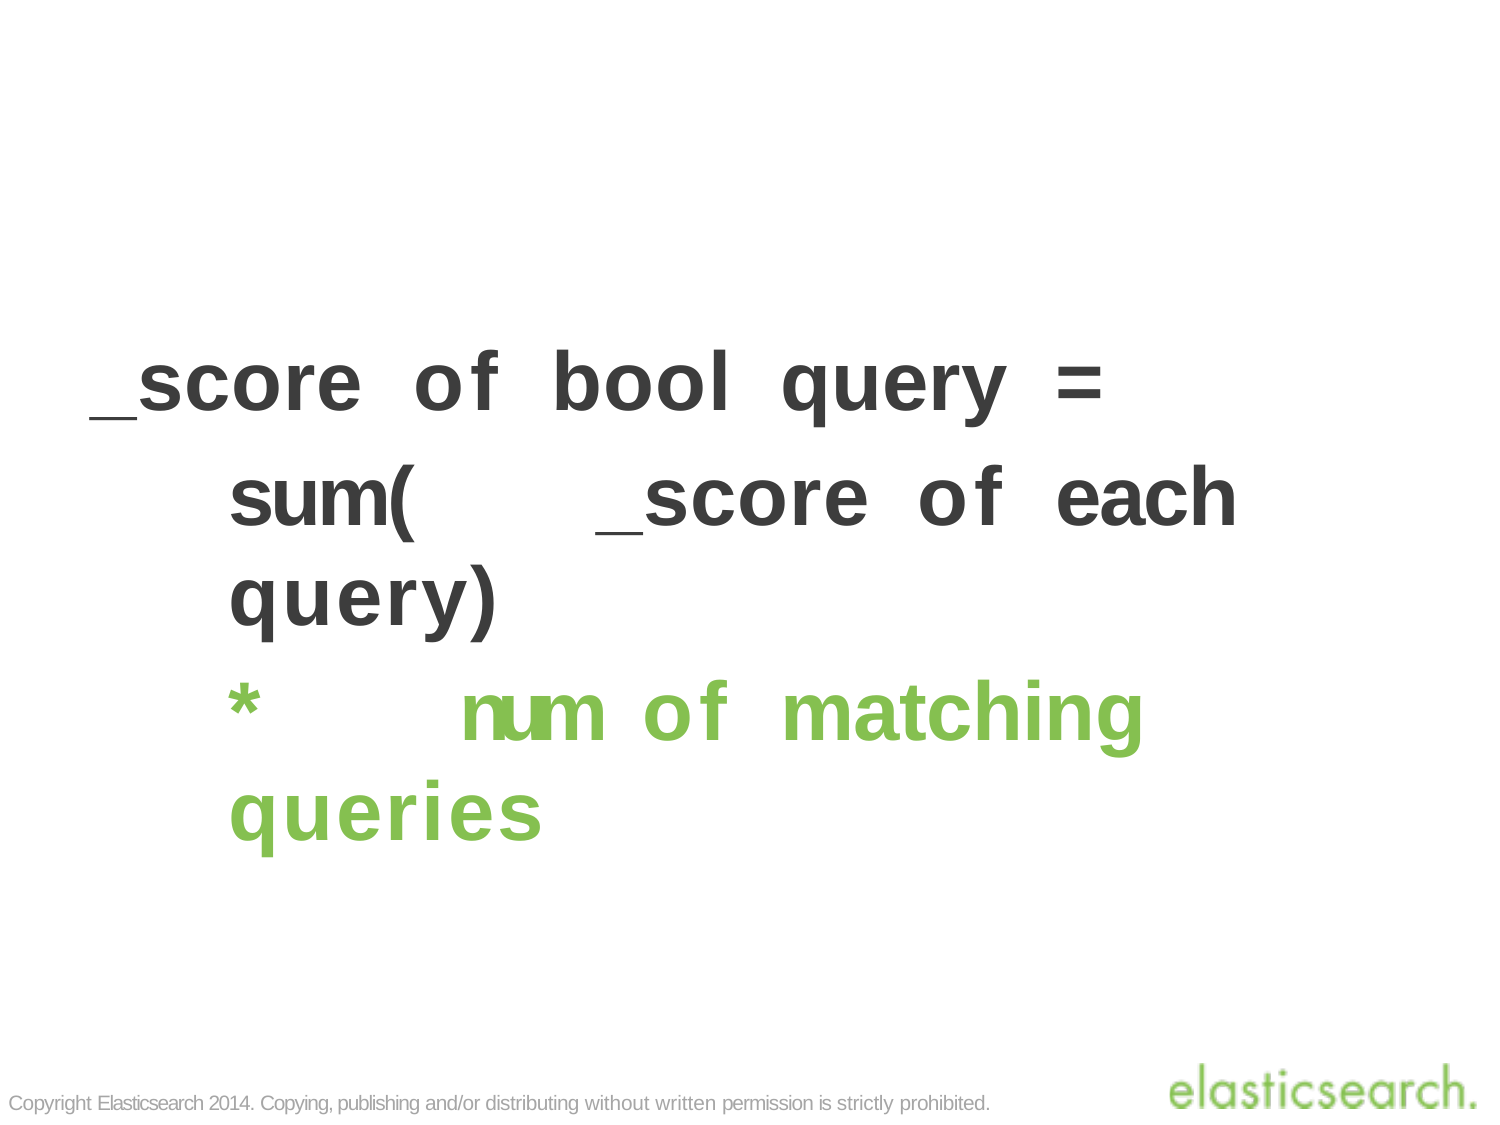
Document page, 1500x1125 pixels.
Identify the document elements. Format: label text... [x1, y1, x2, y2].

footer Copyright Elasticsearch 2014. Copying, publishing and/or distributing without written permission is strictly prohibited. [6, 1013, 1001, 1125]
text_box _score of bool query = sum( _score of each query) * num of matching queries [88, 310, 1422, 857]
picture [1169, 1063, 1477, 1109]
